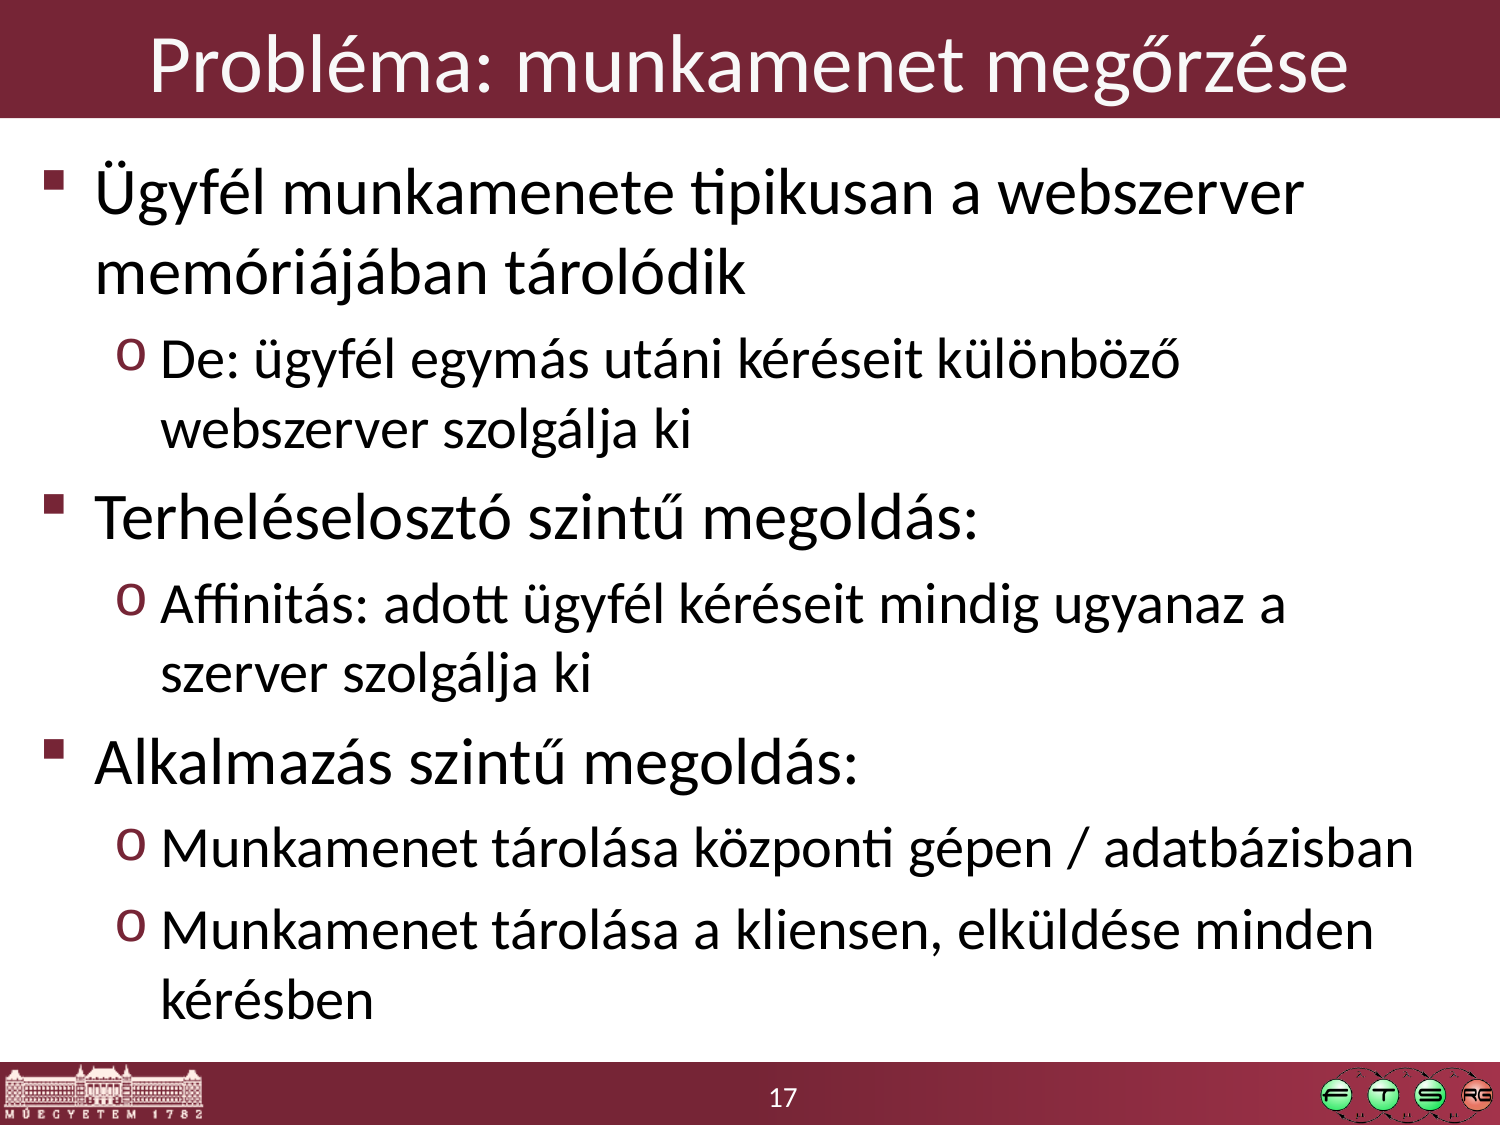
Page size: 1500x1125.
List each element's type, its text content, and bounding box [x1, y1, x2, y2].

picture [0, 1063, 209, 1123]
list Ügyfél munkamenete tipikusan a webszerver memóriájában tárolódik De: ügyfél egymás utáni kéréseit különböző webszerver szolgálja ki Terheléselosztó szintű megoldás: Affinitás: adott ügyfél kéréseit mindig ugyanaz a szerver szolgálja ki Alkalmazás szintű megoldás: Munkamenet tárolása központi gépen / adatbázisban Munkamenet tárolása a kliensen, elküldése minden kérésben [23, 140, 1477, 1048]
title Probléma: munkamenet megőrzése [0, 0, 1500, 119]
picture [1318, 1065, 1494, 1125]
